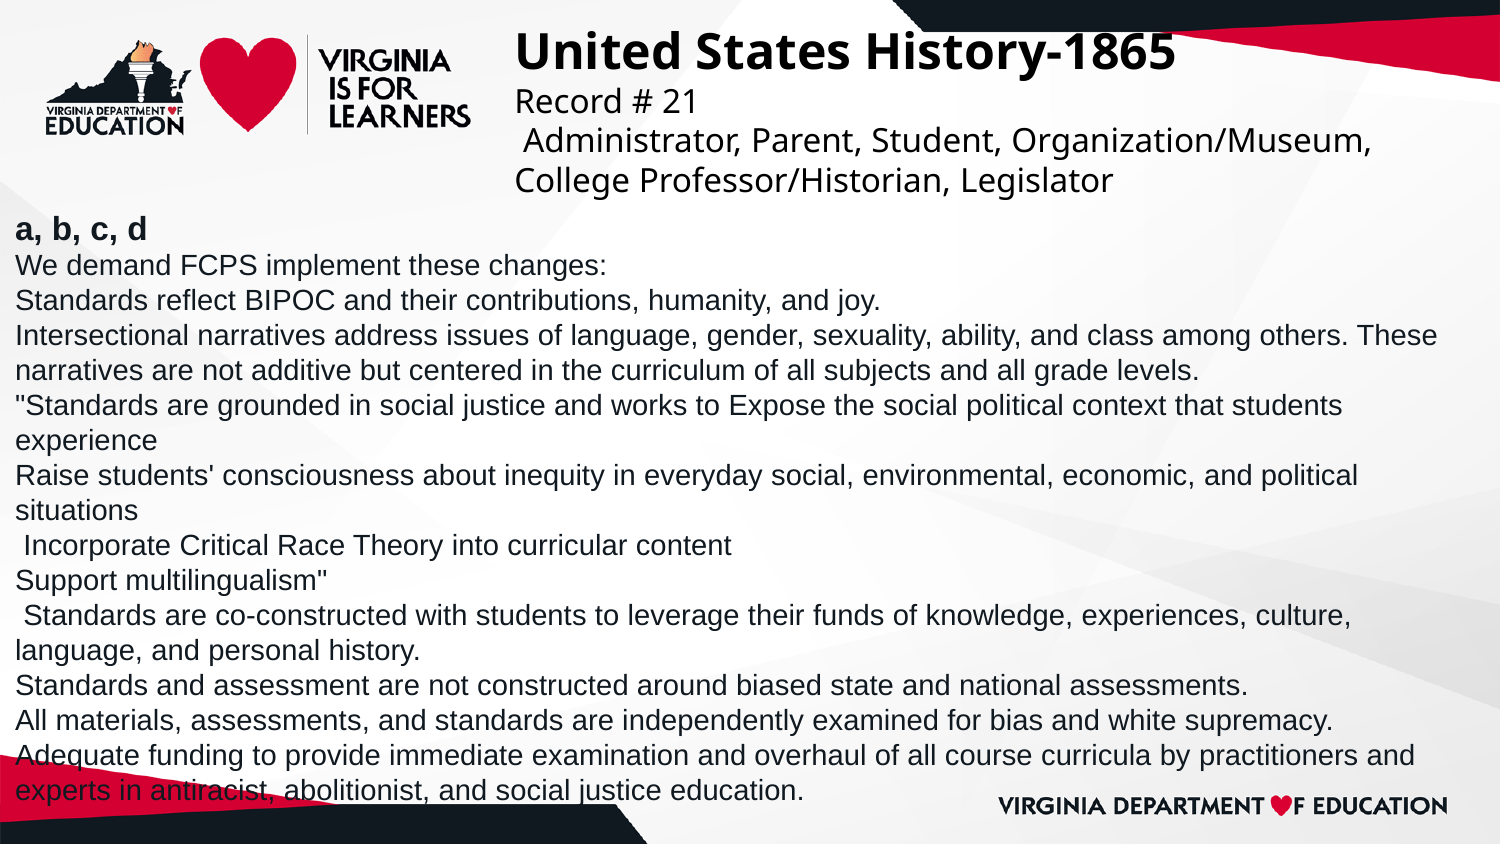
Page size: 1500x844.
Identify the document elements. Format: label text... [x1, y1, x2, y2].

picture [0, 0, 1500, 191]
picture [0, 782, 1500, 844]
title United States History-1865 Record # 21 Administrator, Parent, Student, Organization/Museum, College Professor/Historian, Legislator [499, 49, 1447, 191]
subtitle a, b, c, d We demand FCPS implement these changes: Standards reflect BIPOC and their contributions, humanity, and joy. Intersectional narratives address issues of language, gender, sexuality, ability, and class among others. These narratives are not additive but centered in the curriculum of all subjects and all grade levels. "Standards are grounded in social justice and works to Expose the social political context that students experience Raise students' consciousness about inequity in everyday social, environmental, economic, and political situations Incorporate Critical Race Theory into curricular content Support multilingualism" Standards are co-constructed with students to leverage their funds of knowledge, experiences, culture, language, and personal history. Standards and assessment are not constructed around biased state and national assessments. All materials, assessments, and standards are independently examined for bias and white supremacy. Adequate funding to provide immediate examination and overhaul of all course curricula by practitioners and experts in antiracist, abolitionist, and social justice education. [0, 191, 1500, 782]
